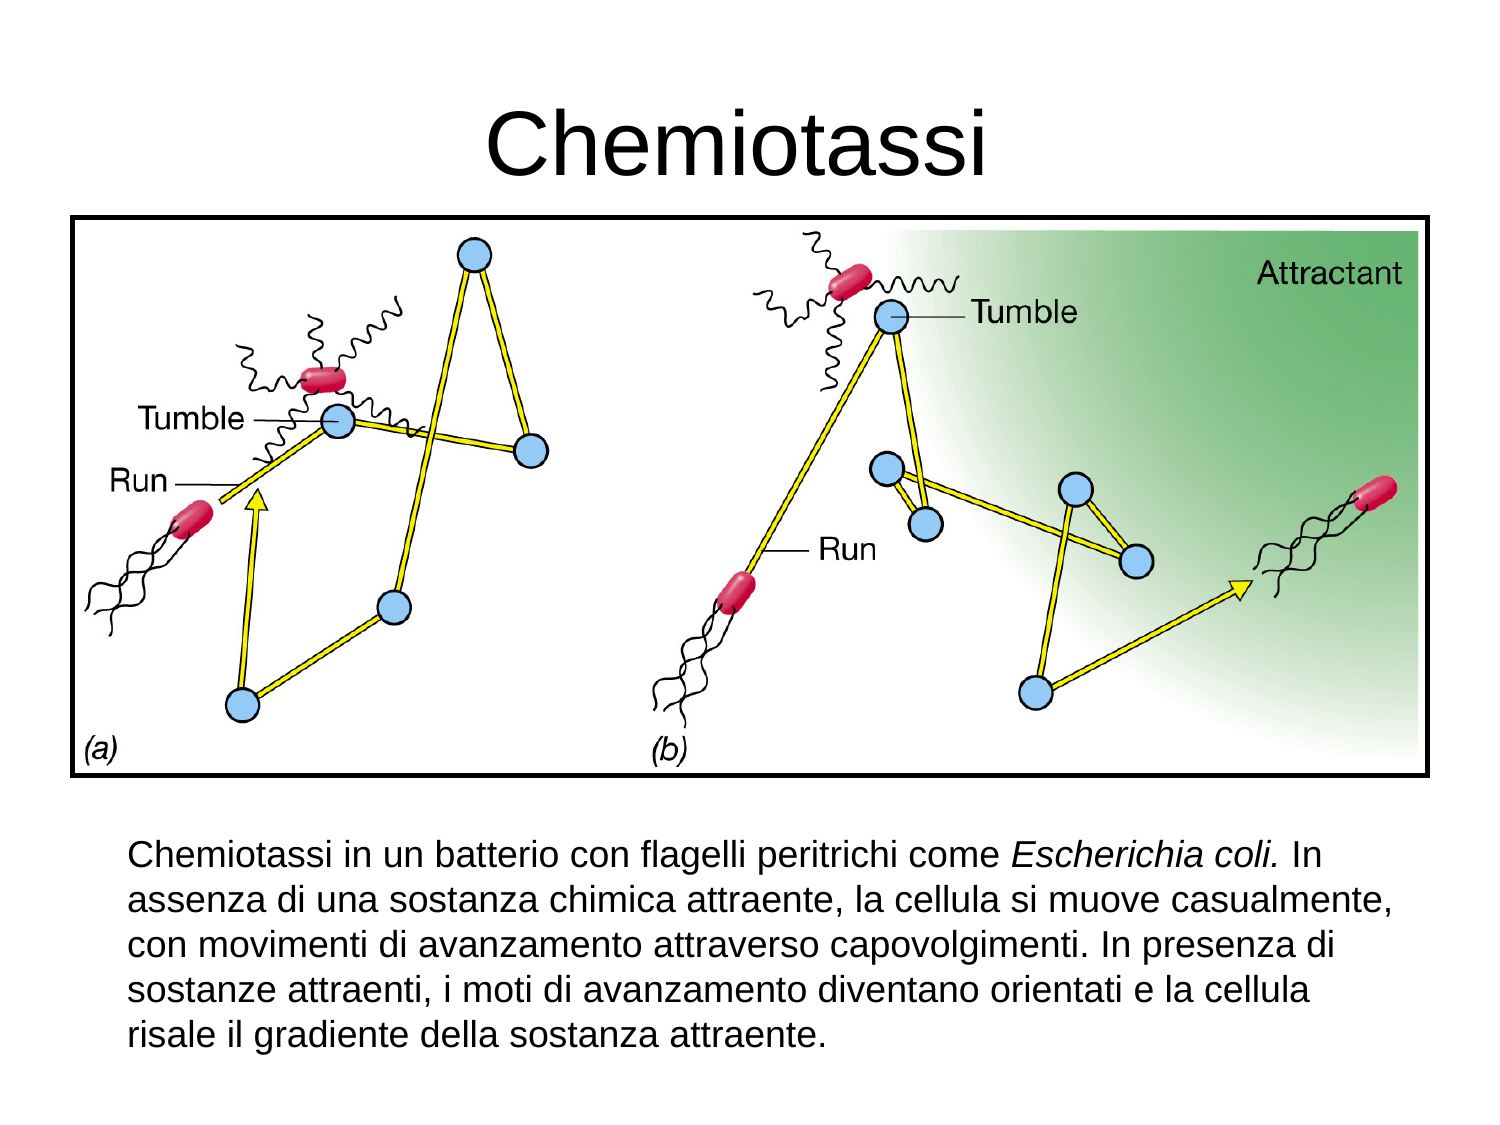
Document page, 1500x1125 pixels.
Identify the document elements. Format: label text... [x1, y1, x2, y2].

title Chemiotassi [74, 44, 1426, 215]
text_box Chemiotassi in un batterio con flagelli peritrichi come Escherichia coli. In assenza di una sostanza chimica attraente, la cellula si muove casualmente, con movimenti di avanzamento attraverso capovolgimenti. In presenza di sostanze attraenti, i moti di avanzamento diventano orientati e la cellula risale il gradiente della sostanza attraente. [112, 822, 1424, 1063]
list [74, 219, 1426, 774]
